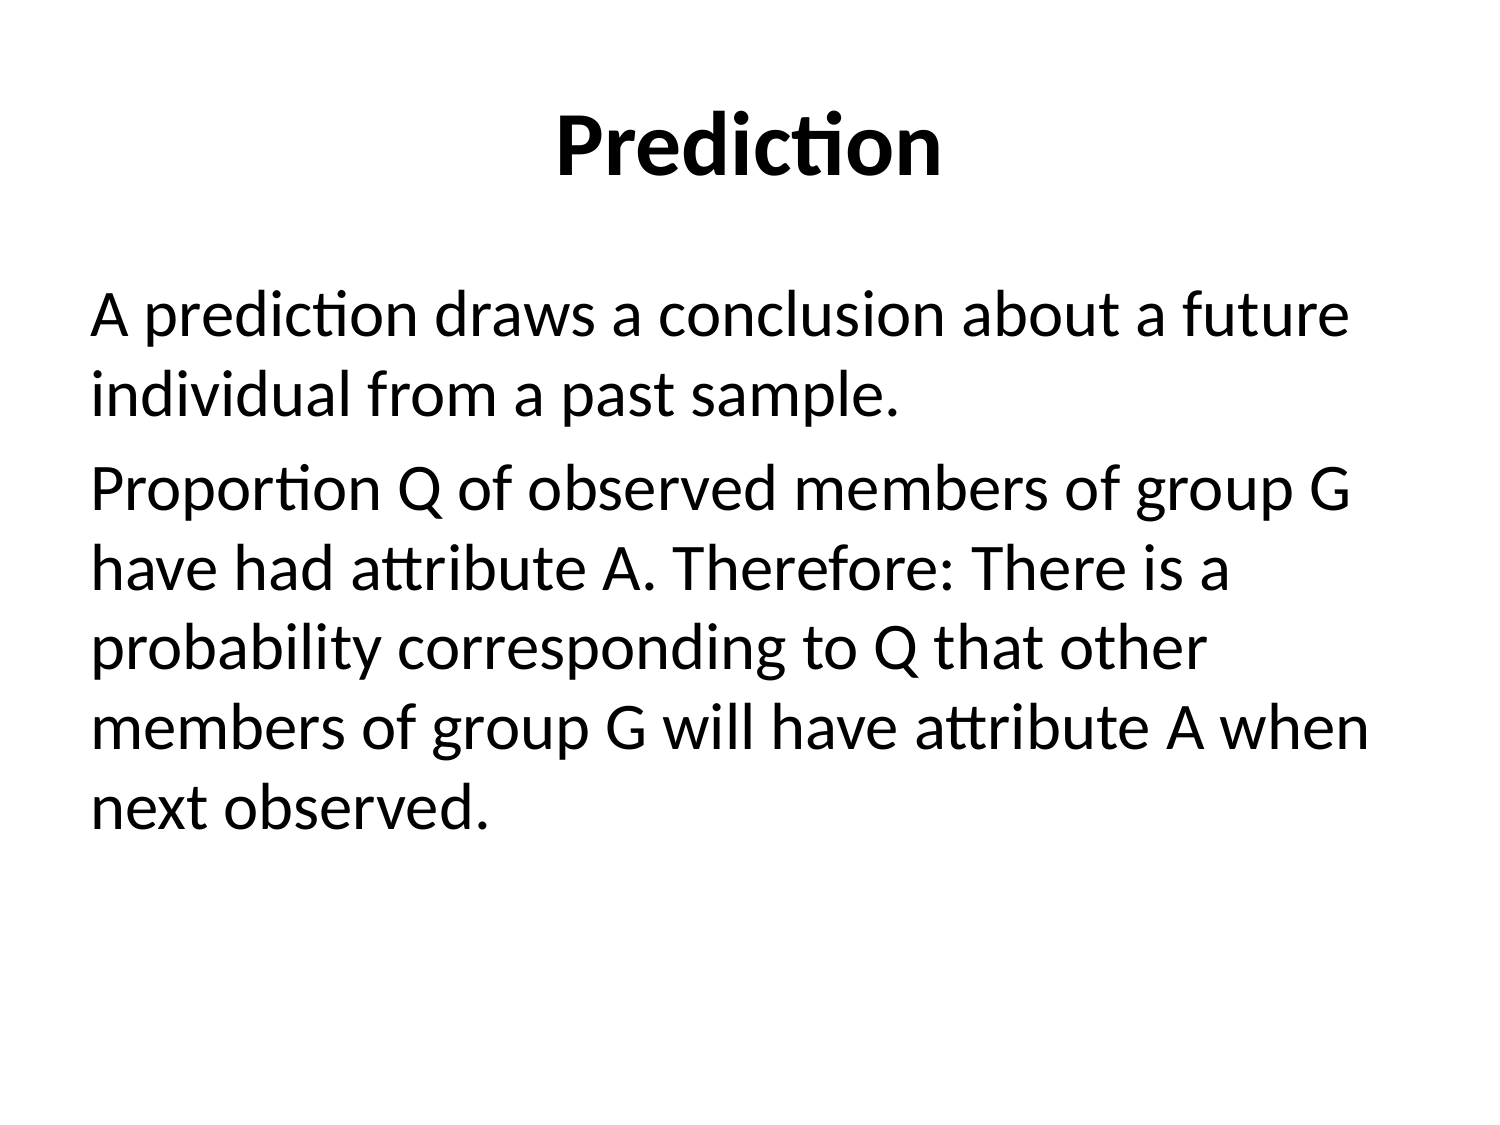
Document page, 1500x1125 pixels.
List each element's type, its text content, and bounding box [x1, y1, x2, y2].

list A prediction draws a conclusion about a future individual from a past sample. Proportion Q of observed members of group G have had attribute A. Therefore: There is a probability corresponding to Q that other members of group G will have attribute A when next observed. [75, 262, 1425, 1005]
title Prediction [75, 45, 1425, 233]
